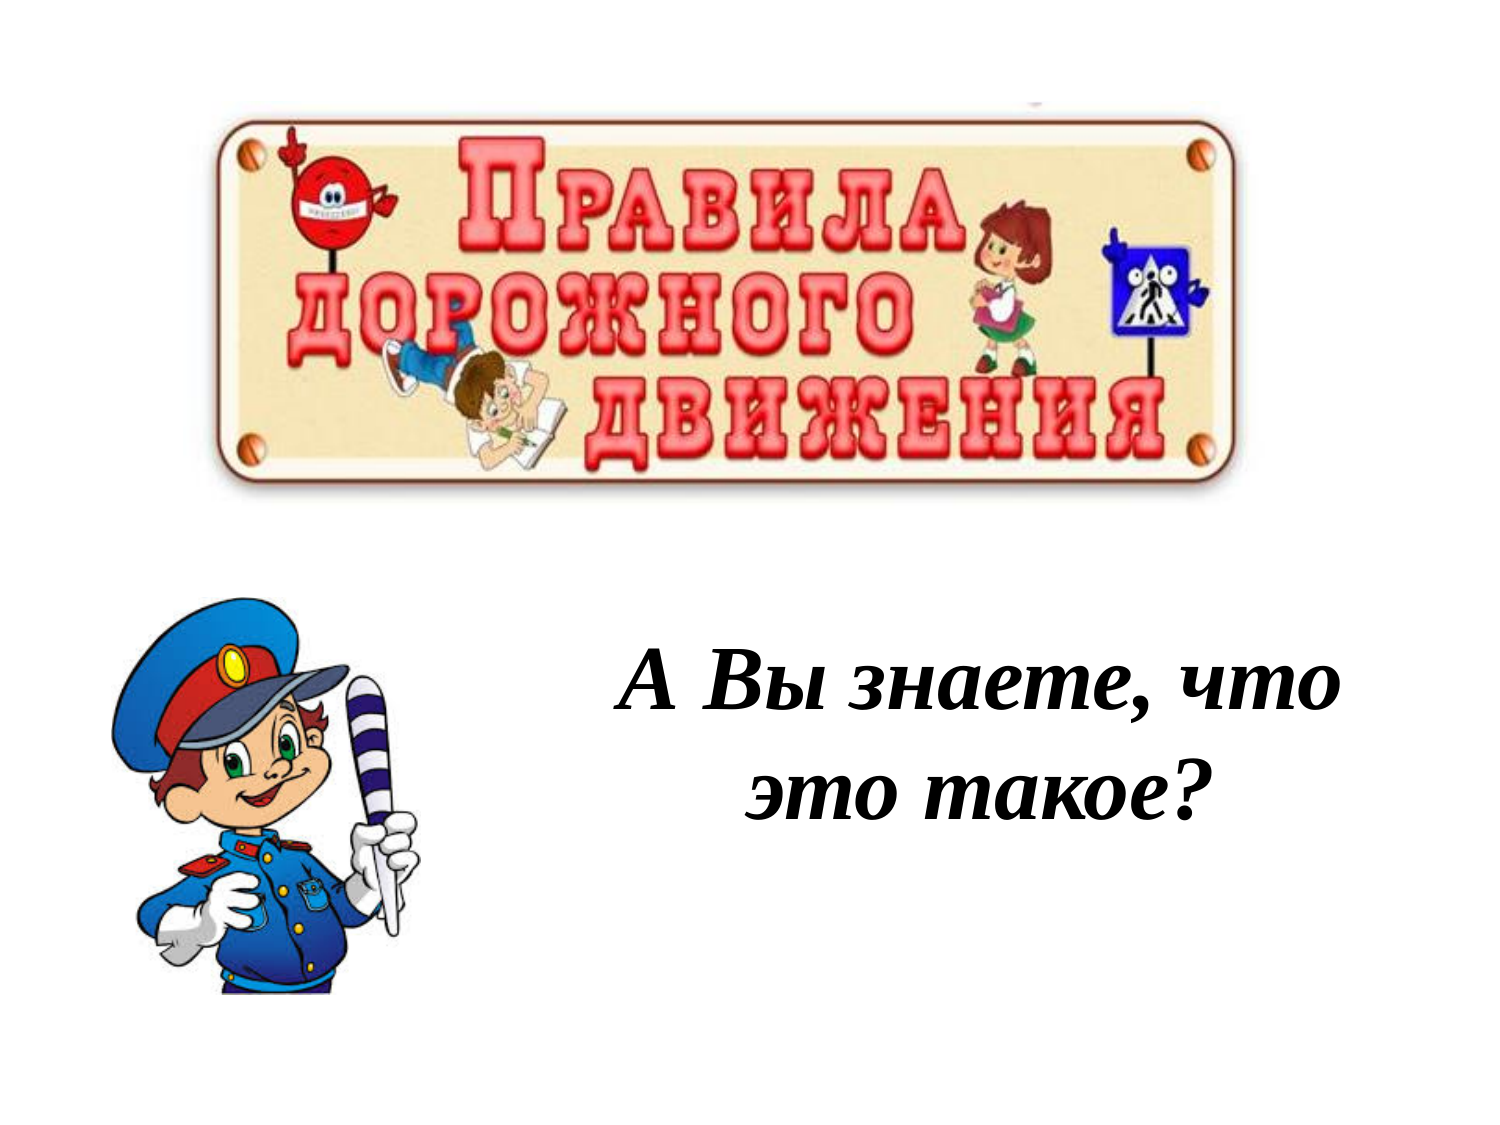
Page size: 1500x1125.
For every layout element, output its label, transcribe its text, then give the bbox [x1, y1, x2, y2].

picture [182, 101, 1270, 510]
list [110, 597, 421, 995]
title А Вы знаете, что это такое? [537, 432, 1427, 1024]
